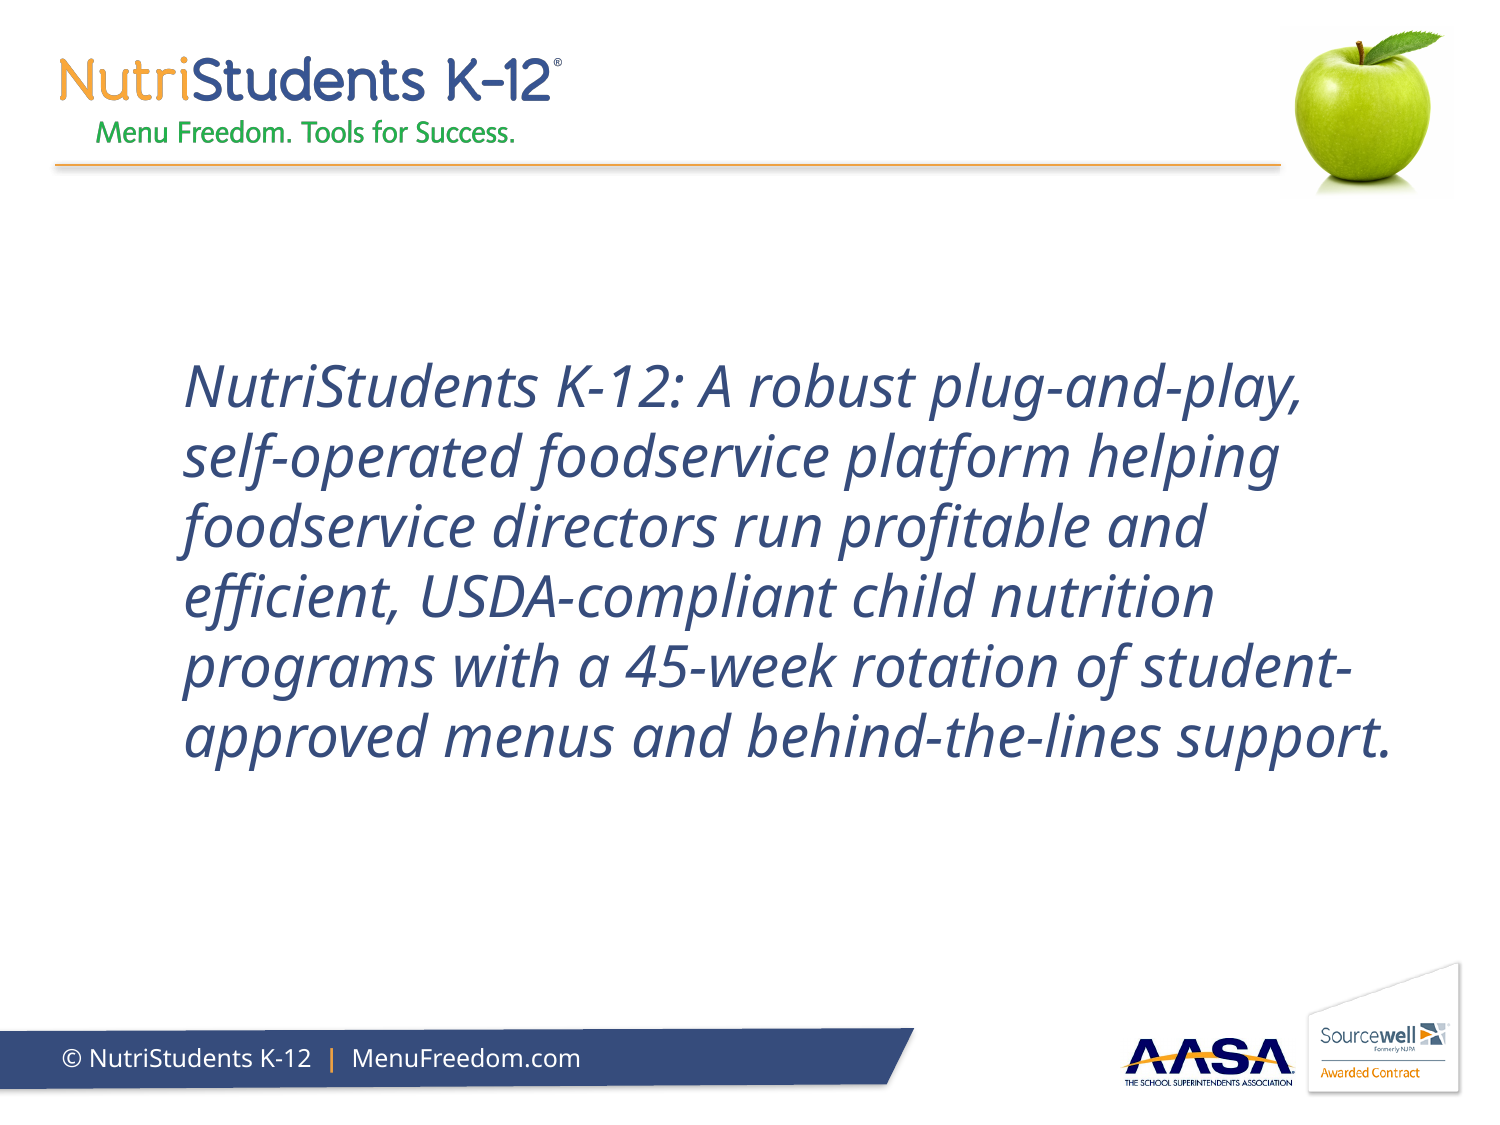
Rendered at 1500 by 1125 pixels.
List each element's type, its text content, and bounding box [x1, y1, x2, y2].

picture [1120, 935, 1487, 1121]
picture [60, 56, 562, 143]
picture [1280, 26, 1454, 199]
list NutriStudents K-12: A robust plug-and-play, self-operated foodservice platform helping foodservice directors run profitable and efficient, USDA-compliant child nutrition programs with a 45-week rotation of student-approved menus and behind-the-lines support. [168, 342, 1425, 1005]
